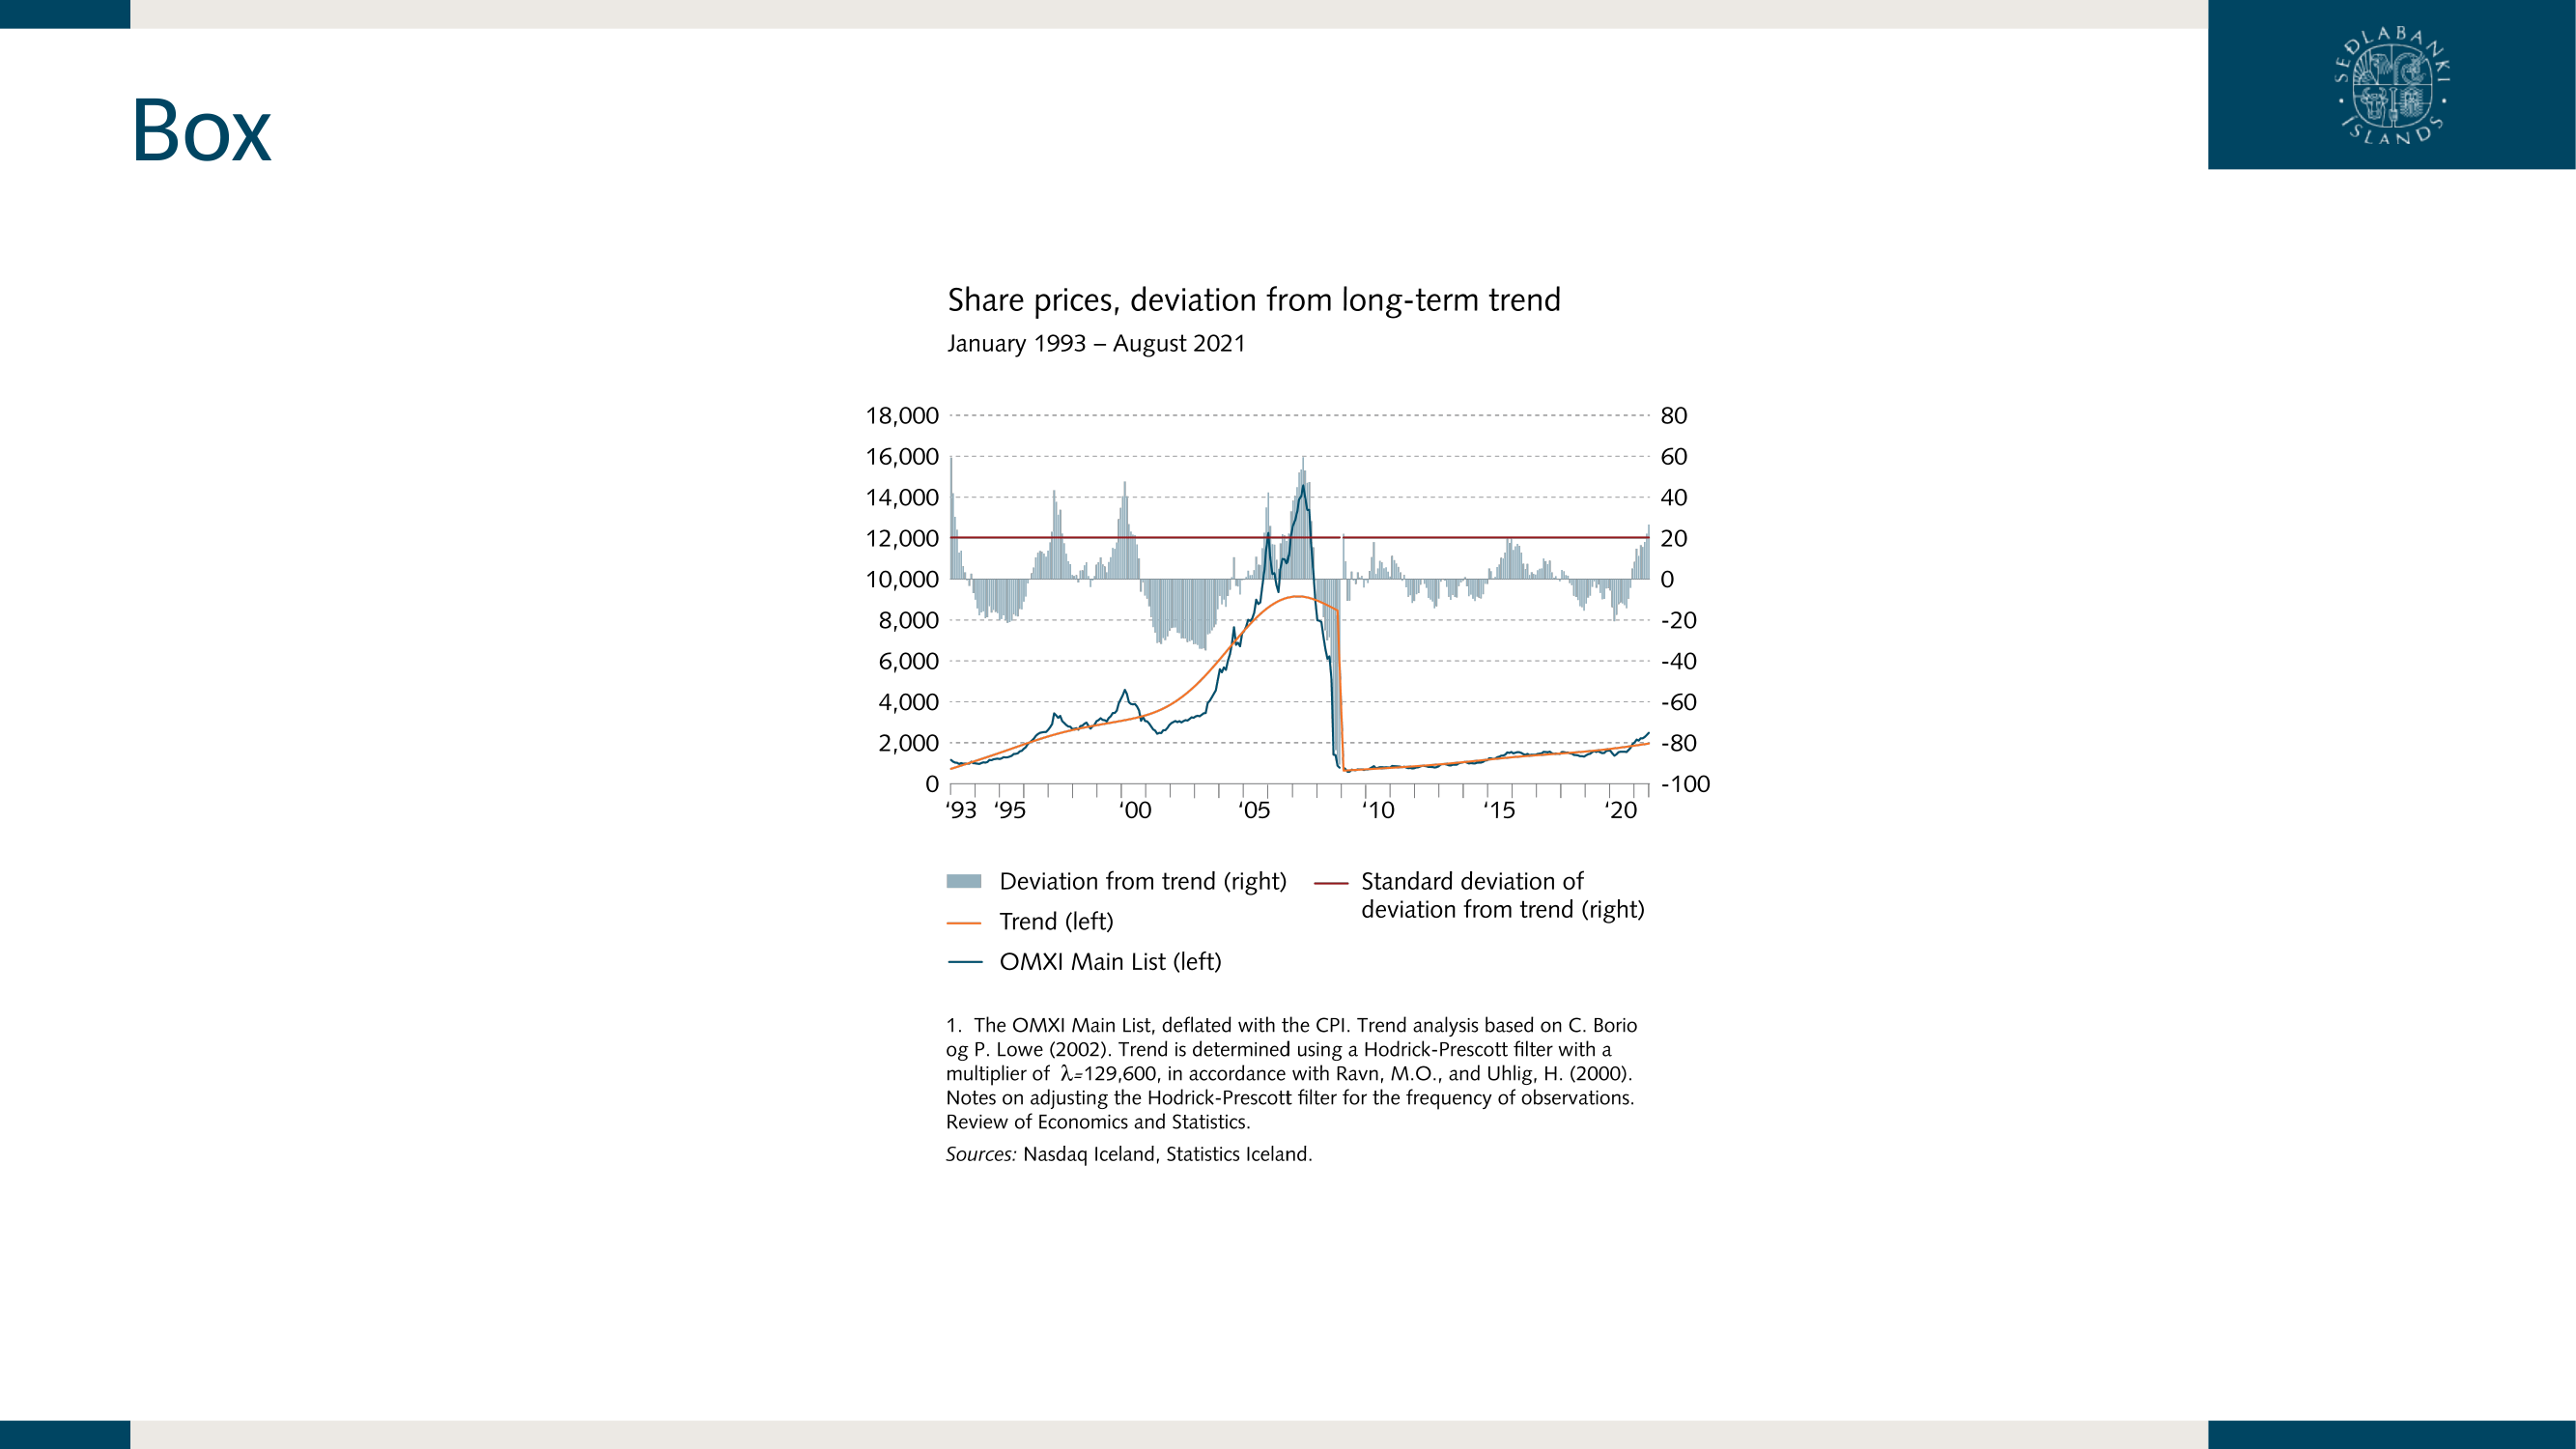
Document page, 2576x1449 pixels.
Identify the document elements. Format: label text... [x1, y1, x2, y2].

picture [864, 283, 1712, 1166]
title Box [129, 86, 2178, 290]
